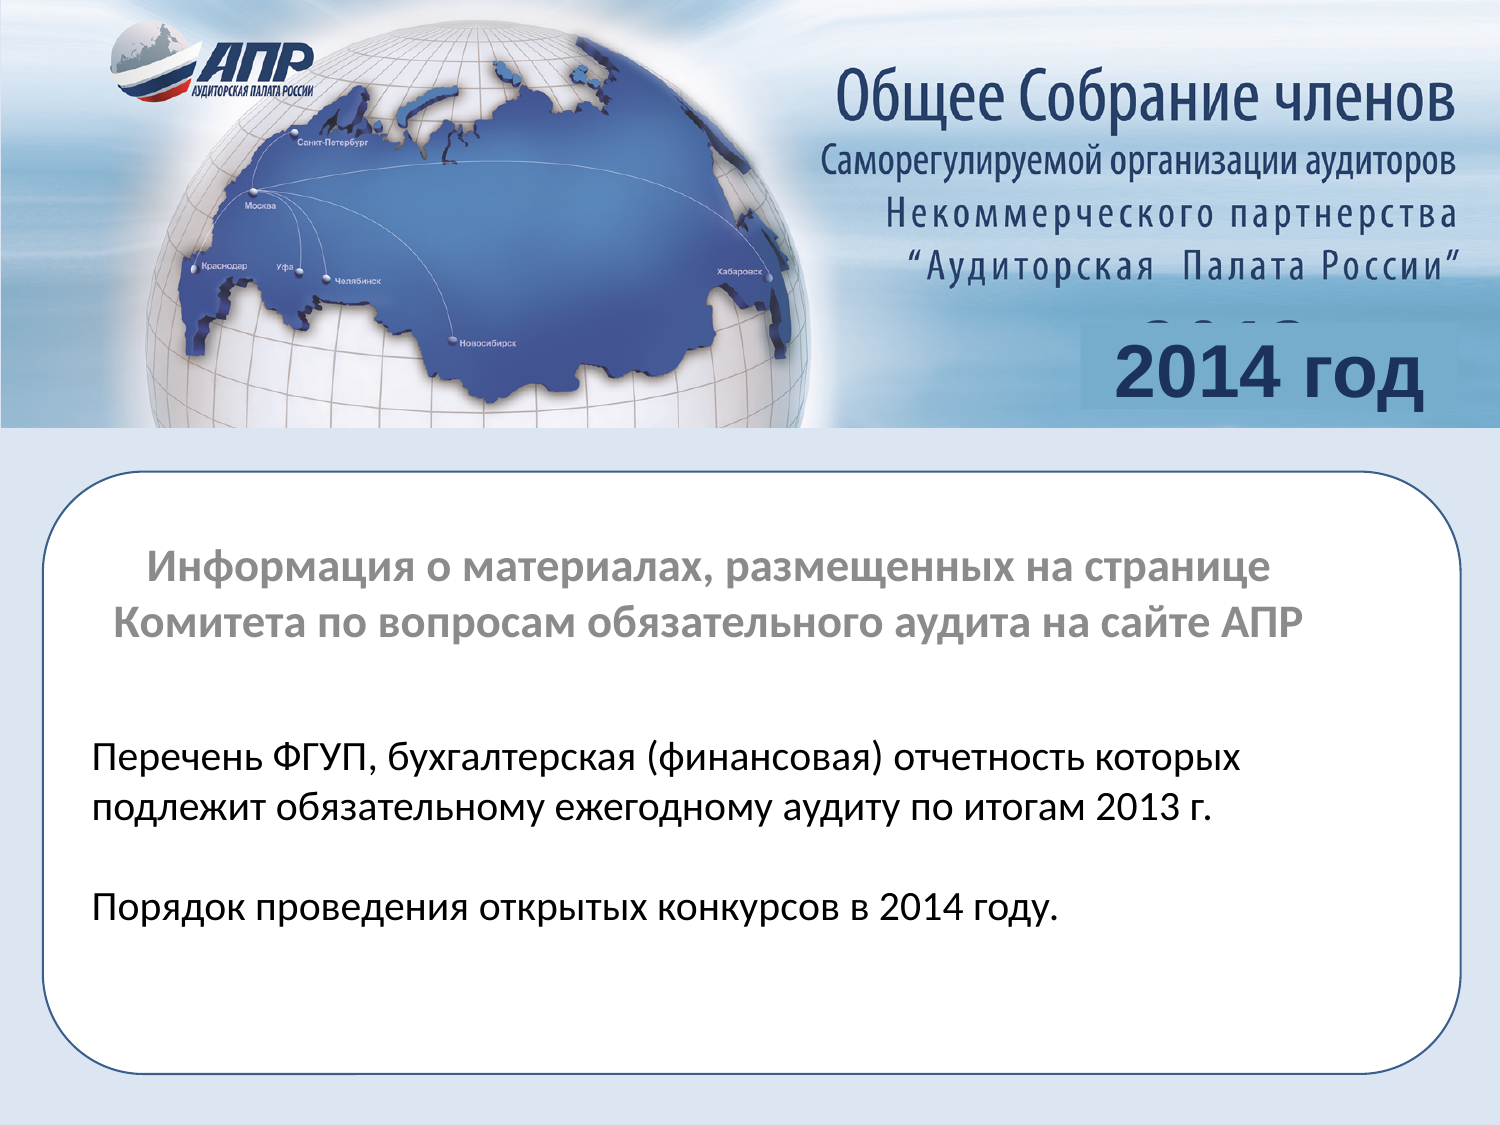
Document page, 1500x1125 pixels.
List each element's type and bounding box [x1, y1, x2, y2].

text_box [1, 0, 1500, 1075]
